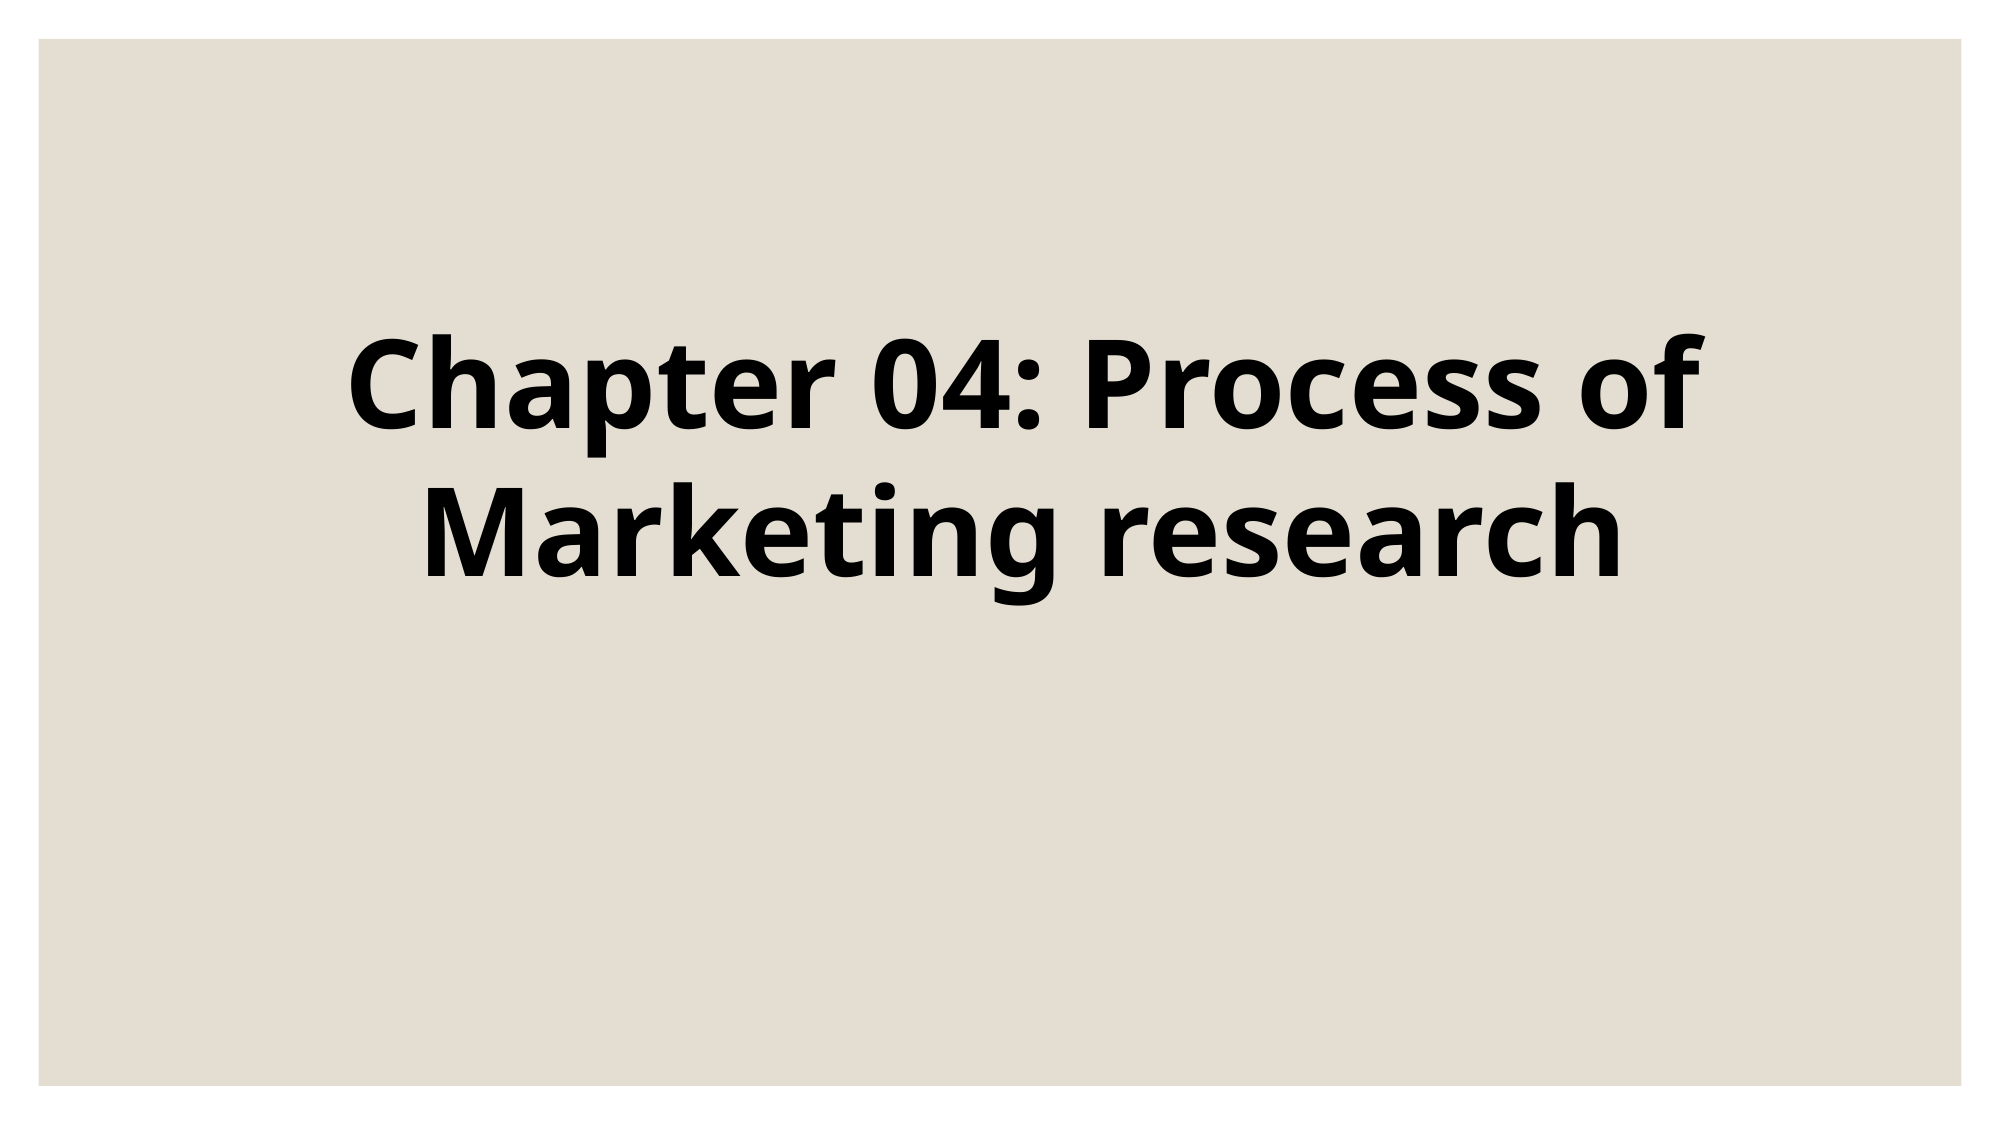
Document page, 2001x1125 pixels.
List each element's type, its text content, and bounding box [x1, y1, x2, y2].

list Chapter 04: Process of Marketing research [327, 297, 1719, 723]
